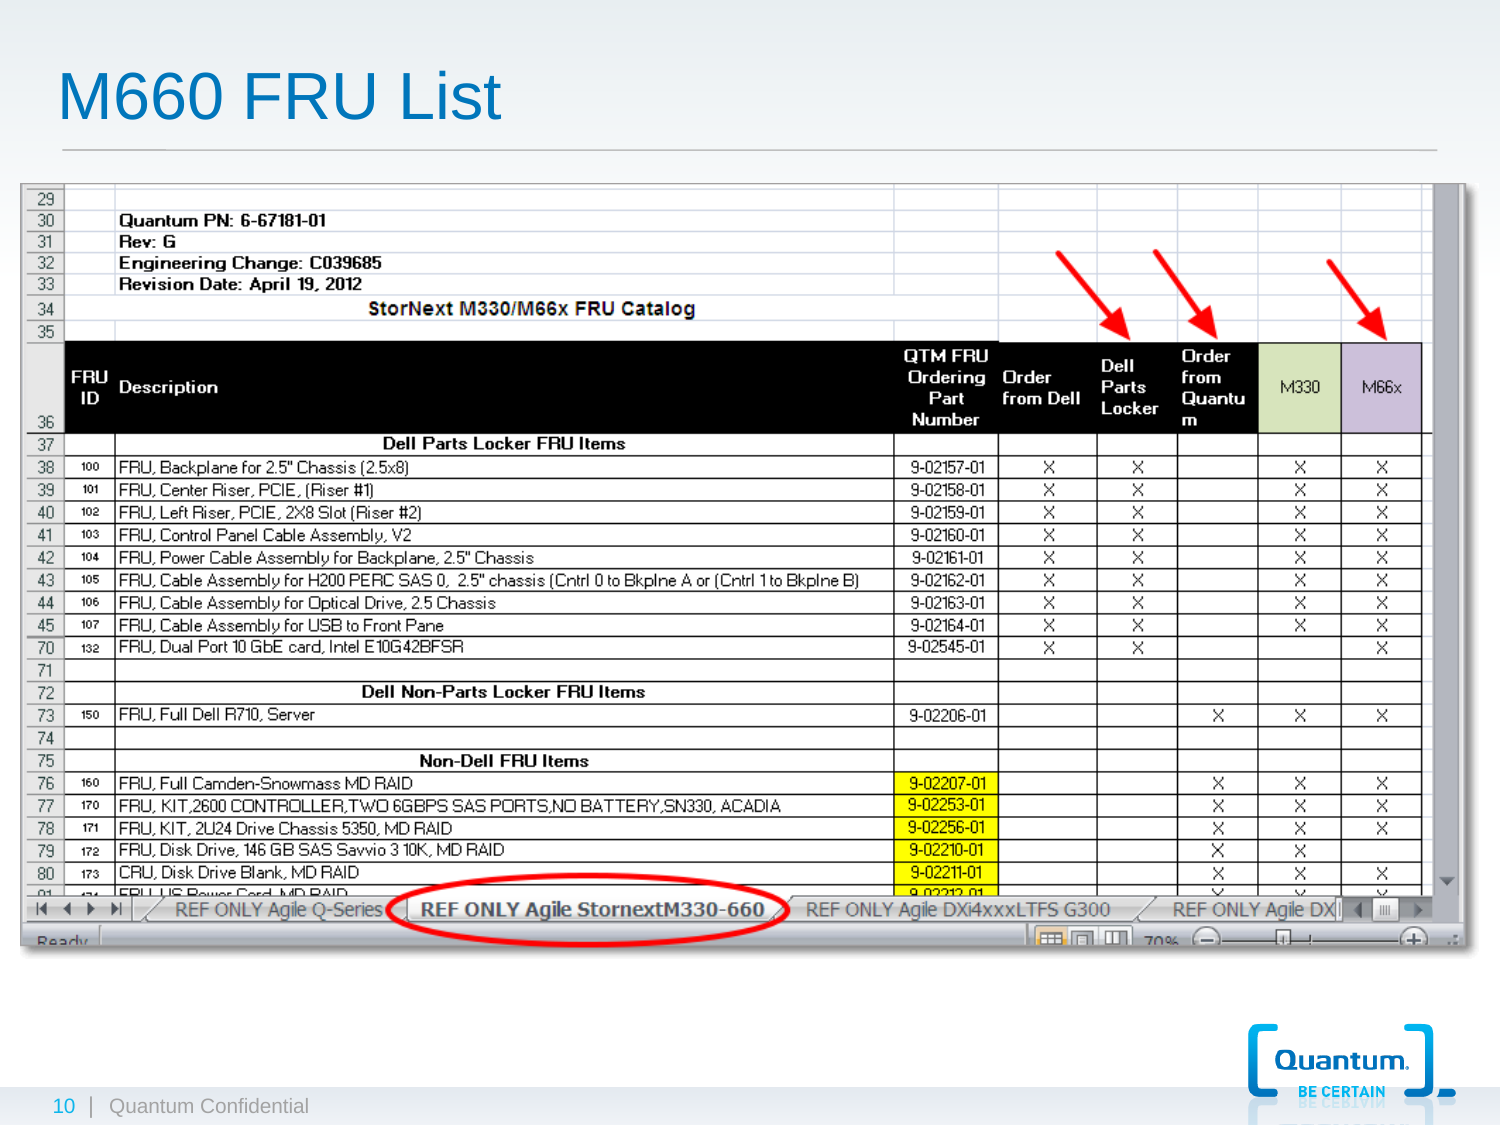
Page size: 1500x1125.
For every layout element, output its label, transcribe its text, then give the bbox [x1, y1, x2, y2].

slide_number 10 [37, 1085, 114, 1125]
text_box [37, 20, 1463, 125]
picture [1240, 1012, 1463, 1125]
picture [19, 182, 1479, 960]
title M660 FRU List [42, 35, 1476, 141]
